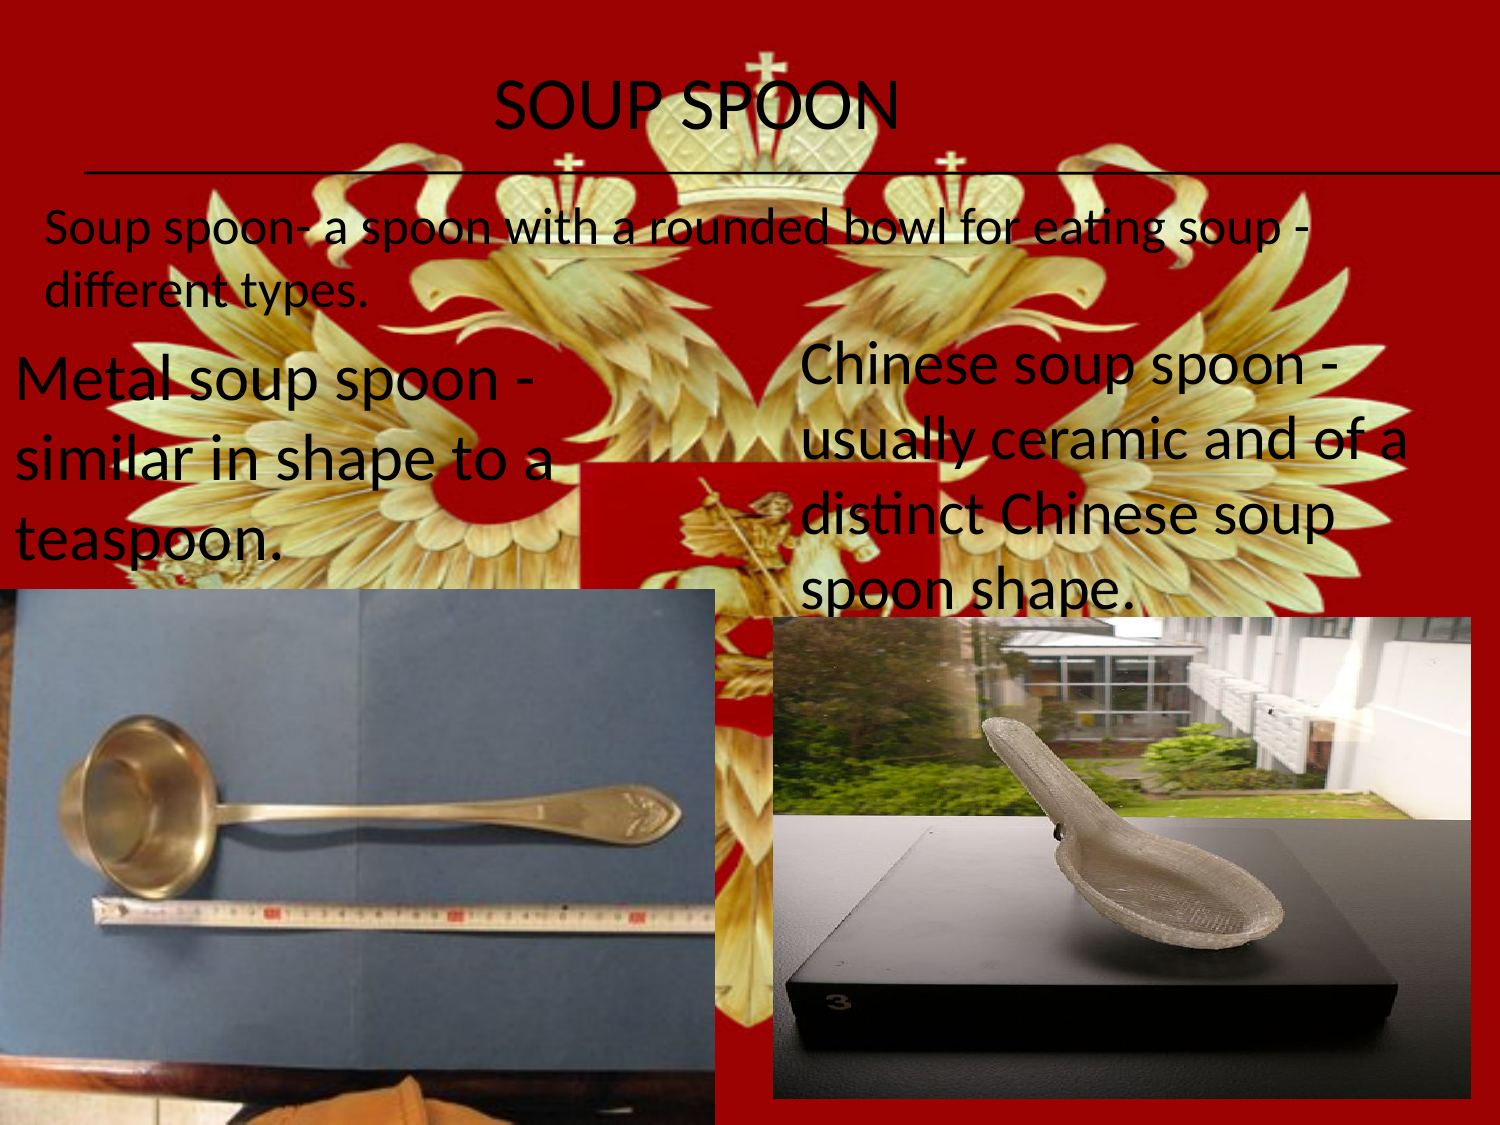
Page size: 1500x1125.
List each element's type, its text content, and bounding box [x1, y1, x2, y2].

text_box Chinese soup spoon - usually ceramic and of a distinct Chinese soup spoon shape. [785, 314, 1471, 616]
text_box Metal soup spoon - similar in shape to a teaspoon. [0, 326, 668, 581]
title Soup spoon [478, 30, 1500, 169]
list Soup spoon- a spoon with a rounded bowl for eating soup - different types. [29, 184, 1483, 327]
picture [0, 0, 1500, 1125]
